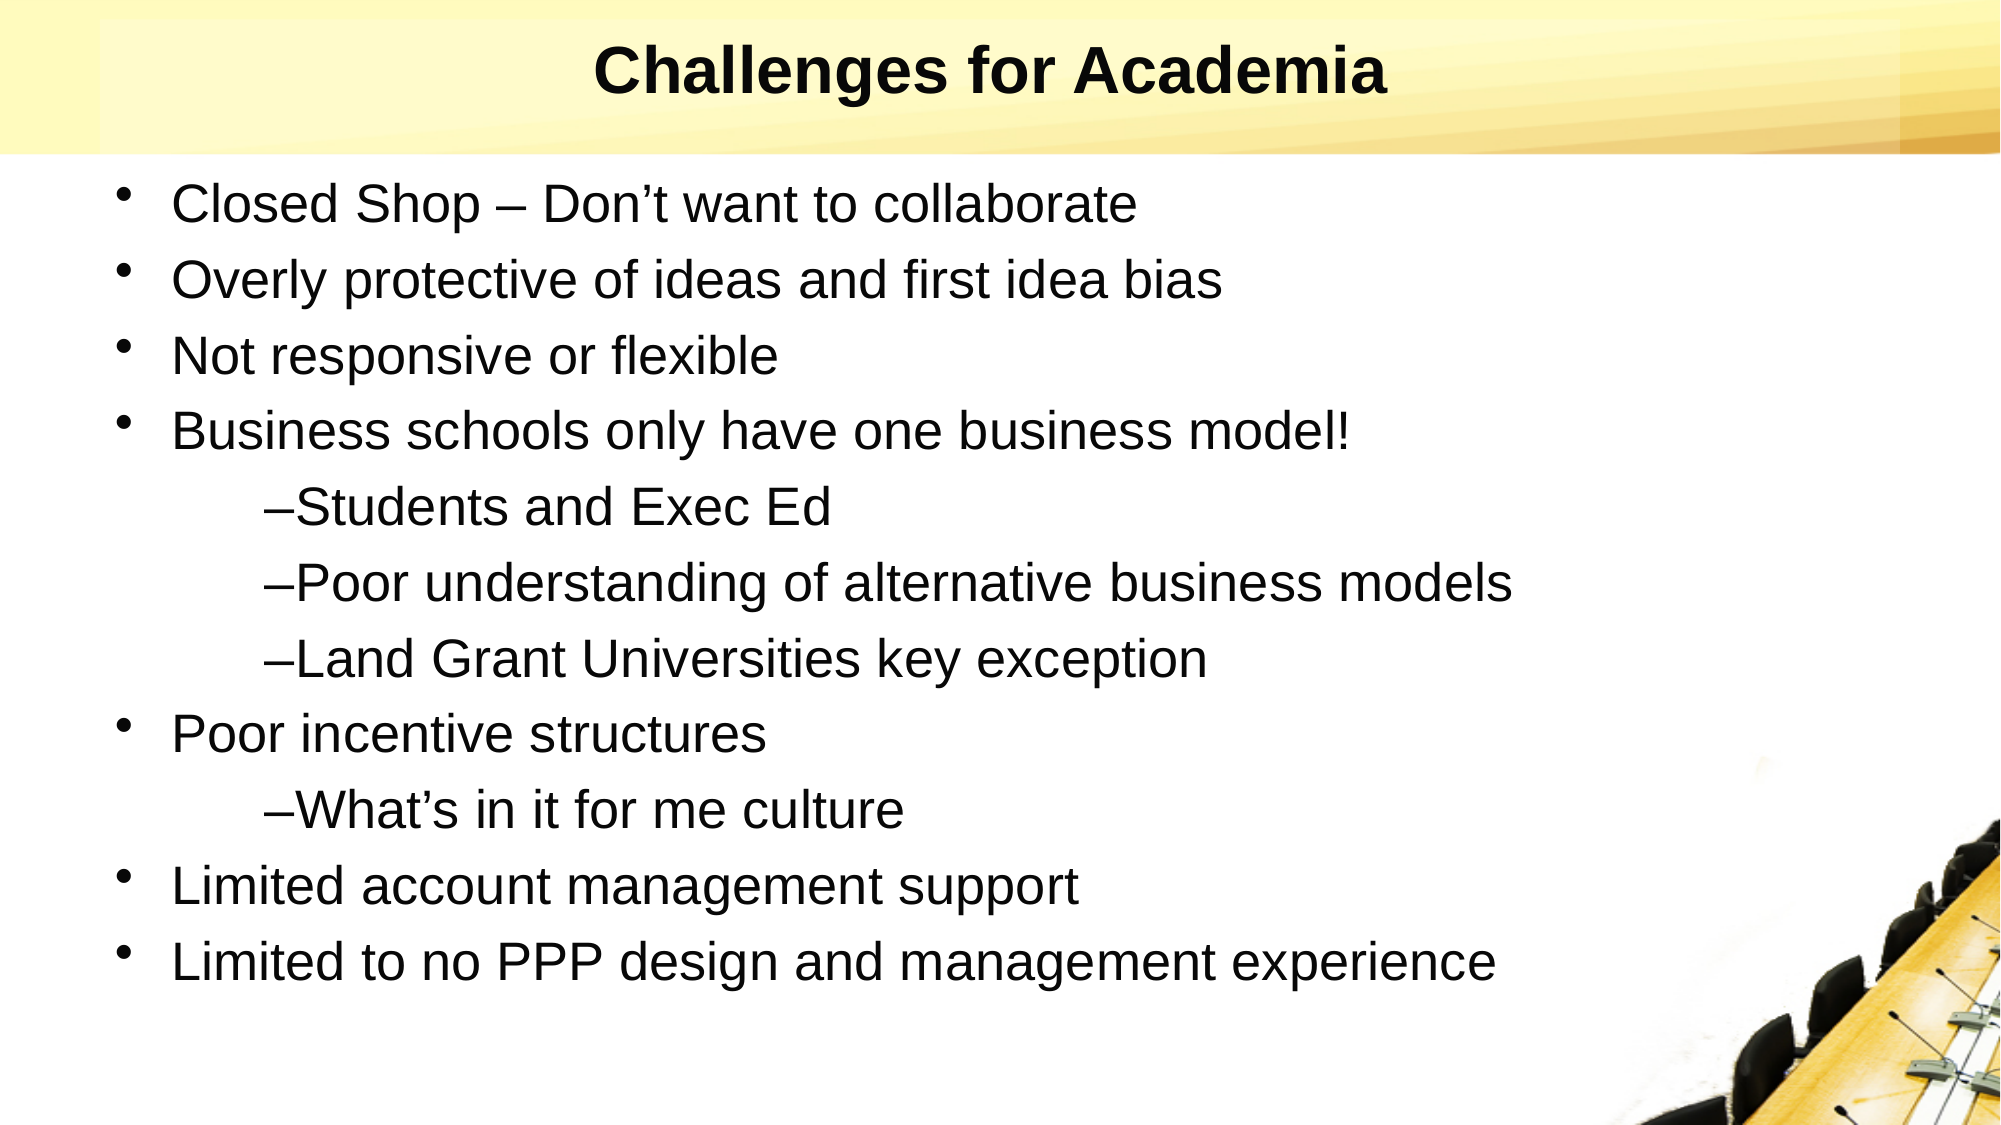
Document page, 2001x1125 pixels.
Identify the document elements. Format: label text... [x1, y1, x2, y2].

title Challenges for Academia [99, 19, 1900, 160]
picture [0, 0, 2001, 1125]
list Closed Shop – Don’t want to collaborate Overly protective of ideas and first idea bias Not responsive or flexible Business schools only have one business model! –Students and Exec Ed –Poor understanding of alternative business models –Land Grant Universities key exception Poor incentive structures –What’s in it for me culture Limited account management support Limited to no PPP design and management experience [99, 160, 1900, 1093]
